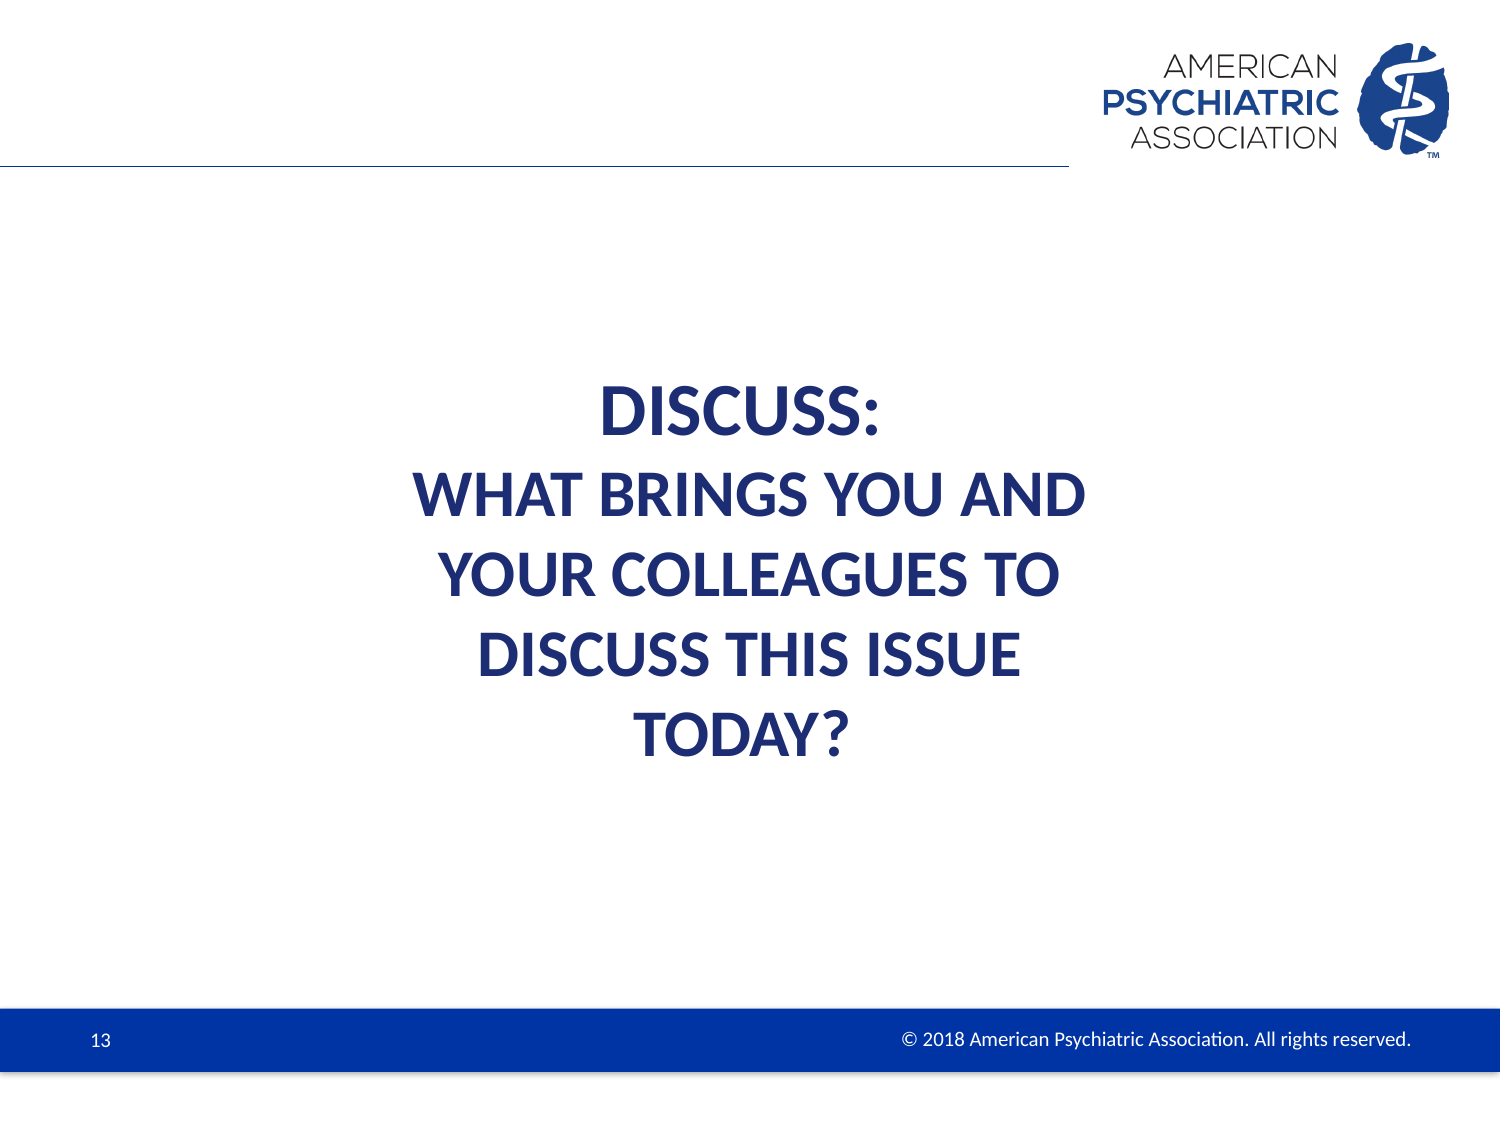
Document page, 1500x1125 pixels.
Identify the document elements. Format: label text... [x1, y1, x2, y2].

text_box DISCUSS: What brings you and your colleagues to discuss this issue today? [374, 352, 1125, 778]
